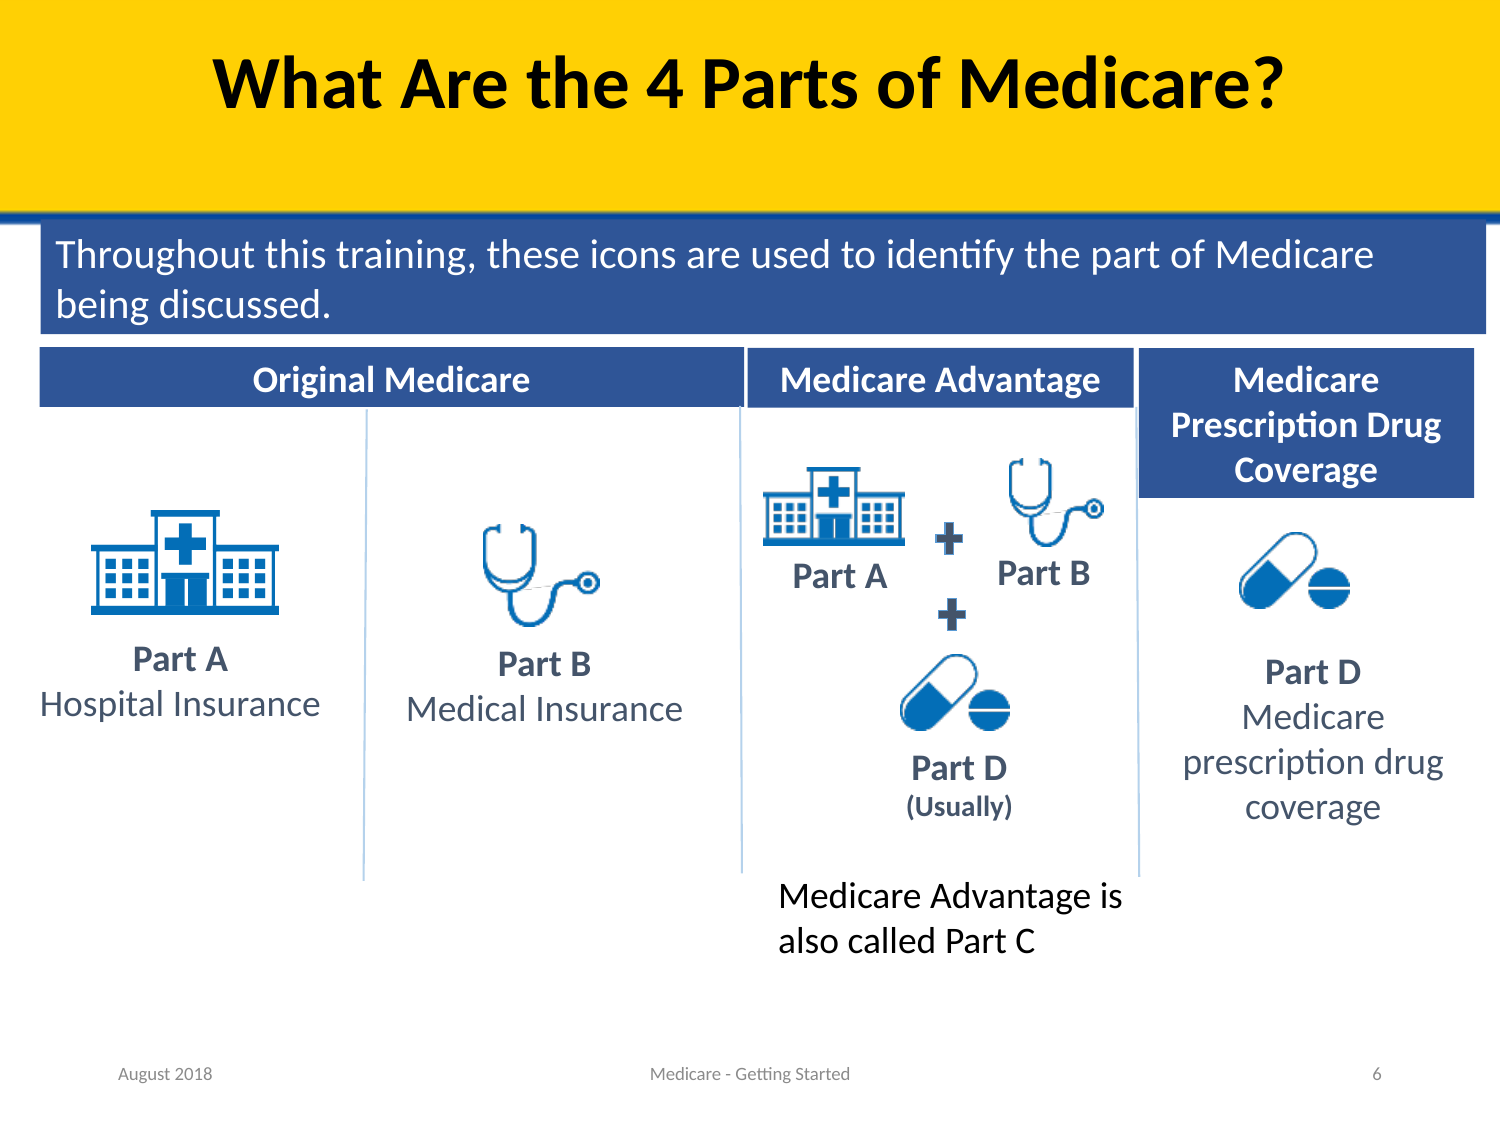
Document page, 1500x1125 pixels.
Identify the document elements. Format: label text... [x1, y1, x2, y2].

text_box Original Medicare [39, 347, 745, 407]
text_box Medicare Advantage is also called Part C [763, 863, 1142, 969]
text_box Medicare Advantage [747, 347, 1134, 408]
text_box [1156, 532, 1470, 838]
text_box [1136, 406, 1140, 877]
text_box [363, 409, 367, 881]
slide_number 6 [1059, 1042, 1397, 1103]
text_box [383, 524, 706, 738]
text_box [753, 458, 1116, 832]
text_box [19, 510, 342, 768]
picture [0, 0, 1500, 1125]
footer Medicare - Getting Started [496, 1042, 1004, 1103]
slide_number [103, 1042, 441, 1103]
text_box Medicare Prescription Drug Coverage [1138, 348, 1475, 498]
title What Are the 4 Parts of Medicare? [103, 0, 1397, 169]
text_box Throughout this training, these icons are used to identify the part of Medicare being discussed. [40, 219, 1487, 335]
